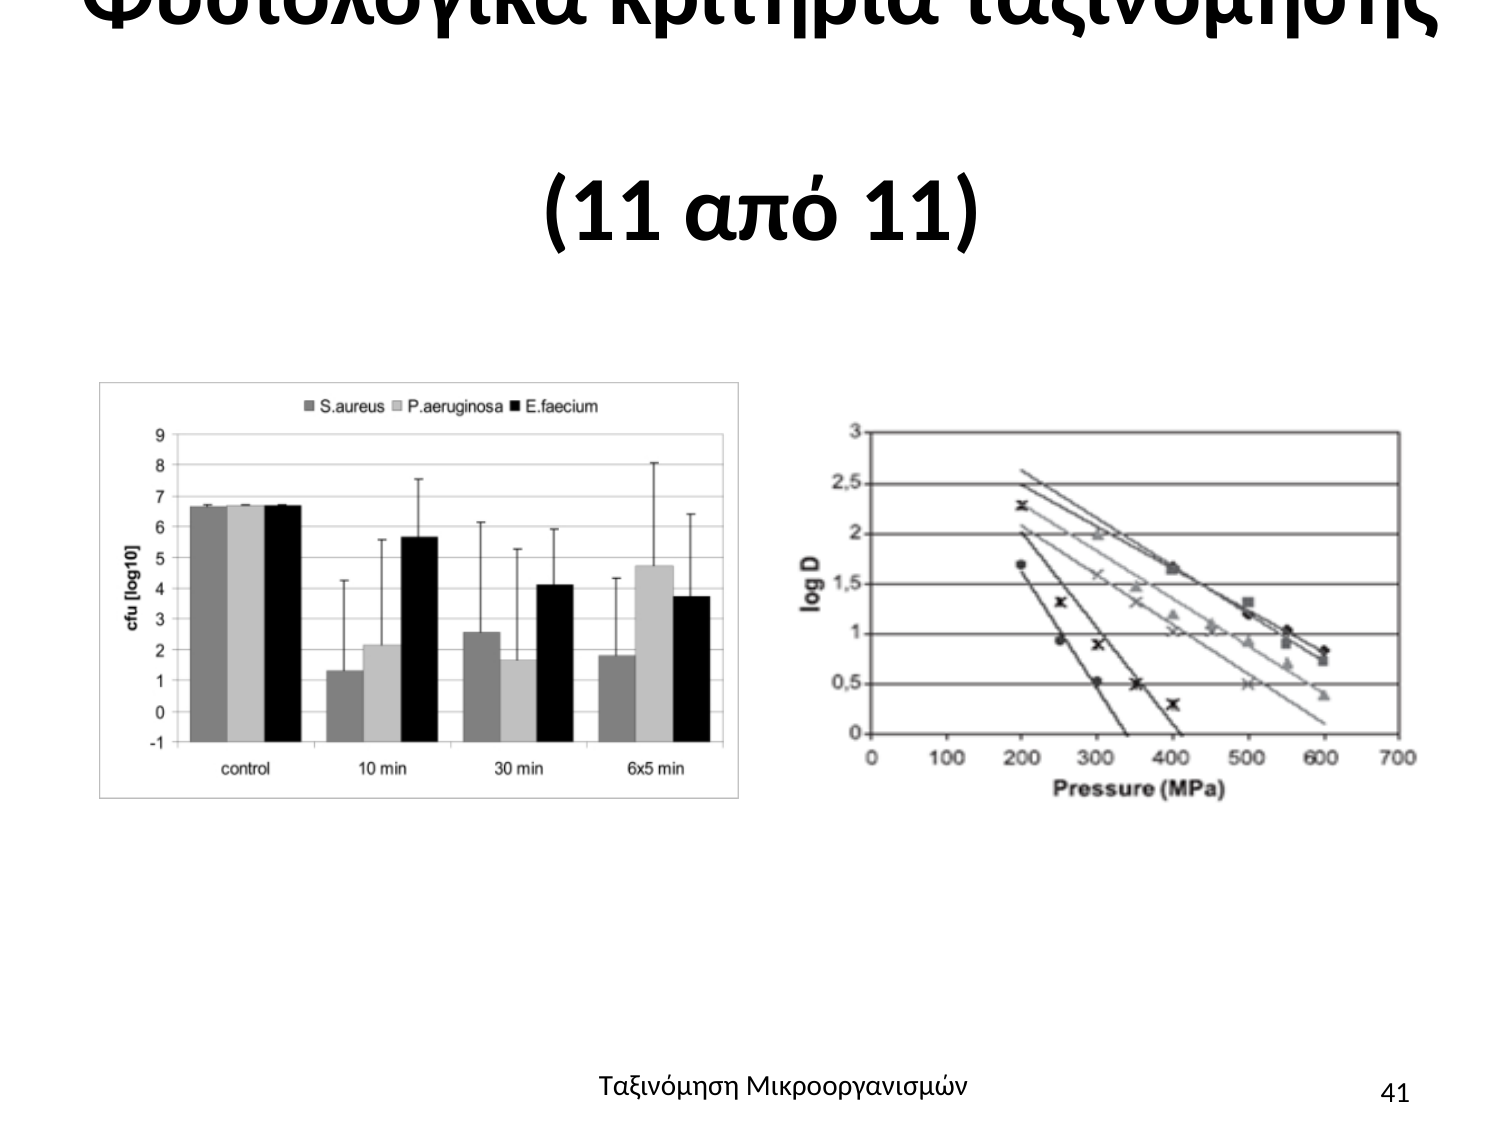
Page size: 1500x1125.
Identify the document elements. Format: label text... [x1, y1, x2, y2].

title Φυσιολογικά κριτήρια ταξινόμησης (11 από 11) [76, 0, 1447, 203]
text_box 41 [1074, 1066, 1425, 1125]
picture [99, 382, 739, 799]
text_box Ταξινόμηση Μικροοργανισμών [521, 1058, 1046, 1125]
picture [785, 414, 1433, 811]
